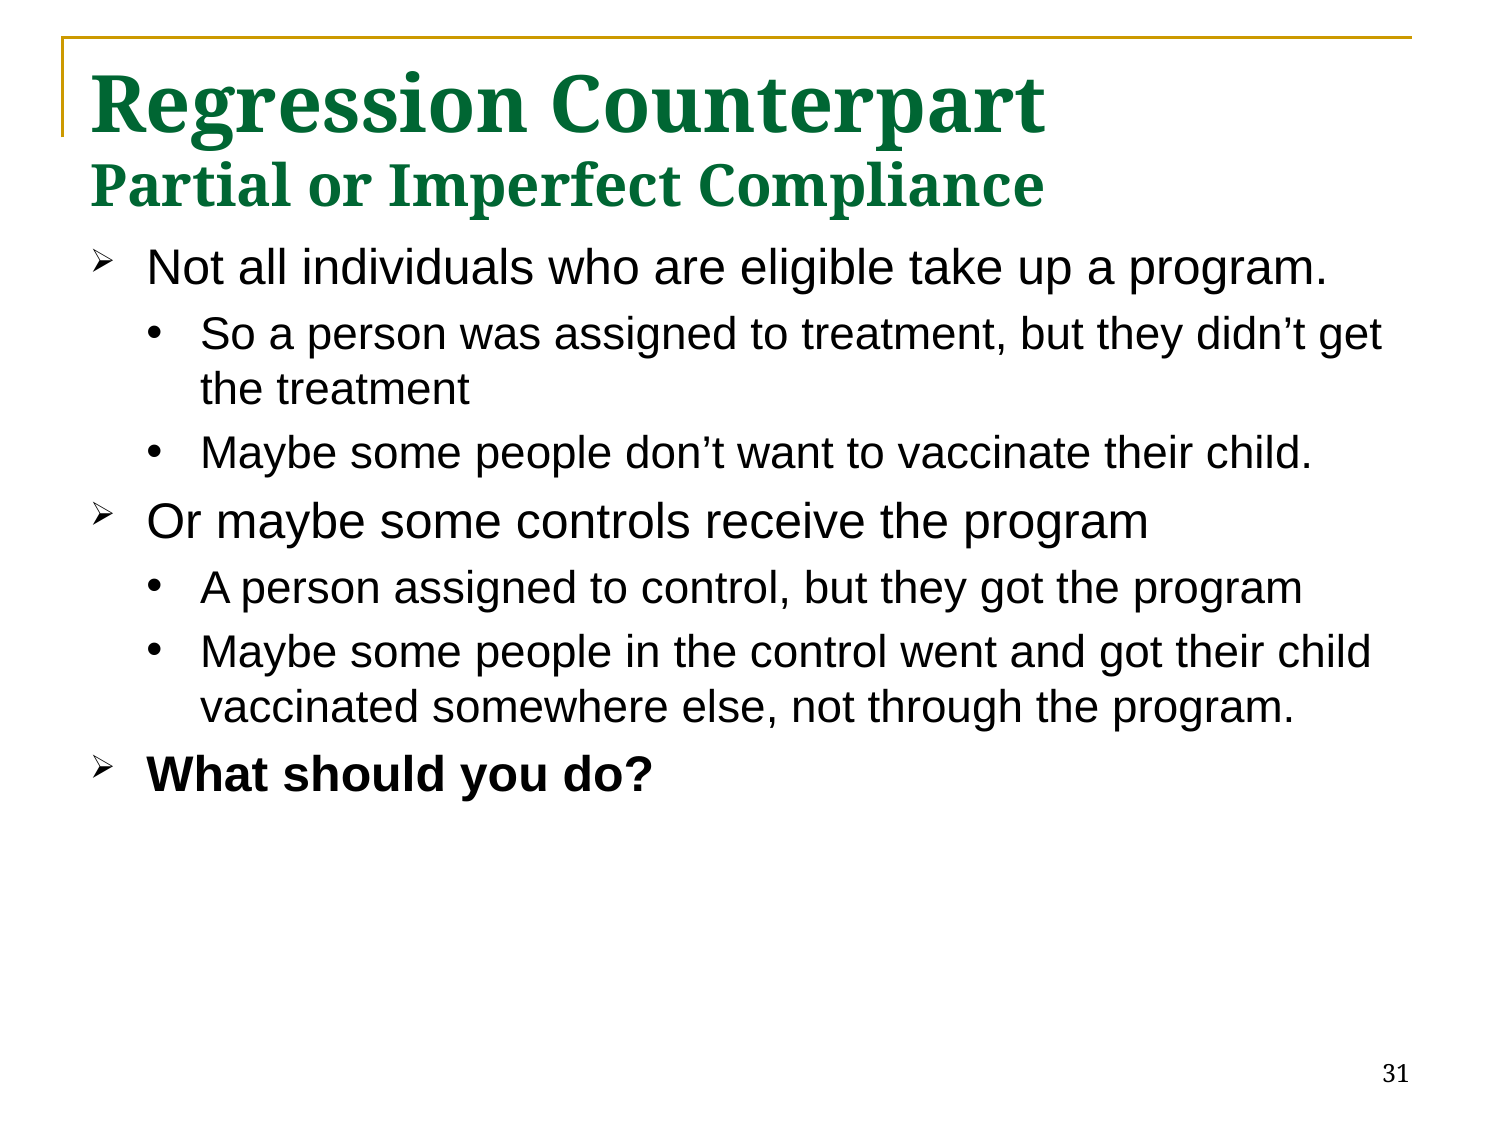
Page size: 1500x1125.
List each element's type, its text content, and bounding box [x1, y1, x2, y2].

title Regression Counterpart Partial or Imperfect Compliance [75, 45, 1425, 167]
slide_number 31 [1074, 1023, 1426, 1100]
list Not all individuals who are eligible take up a program. So a person was assigned to treatment, but they didn’t get the treatment Maybe some people don’t want to vaccinate their child. Or maybe some controls receive the program A person assigned to control, but they got the program Maybe some people in the control went and got their child vaccinated somewhere else, not through the program. What should you do? [75, 227, 1425, 971]
